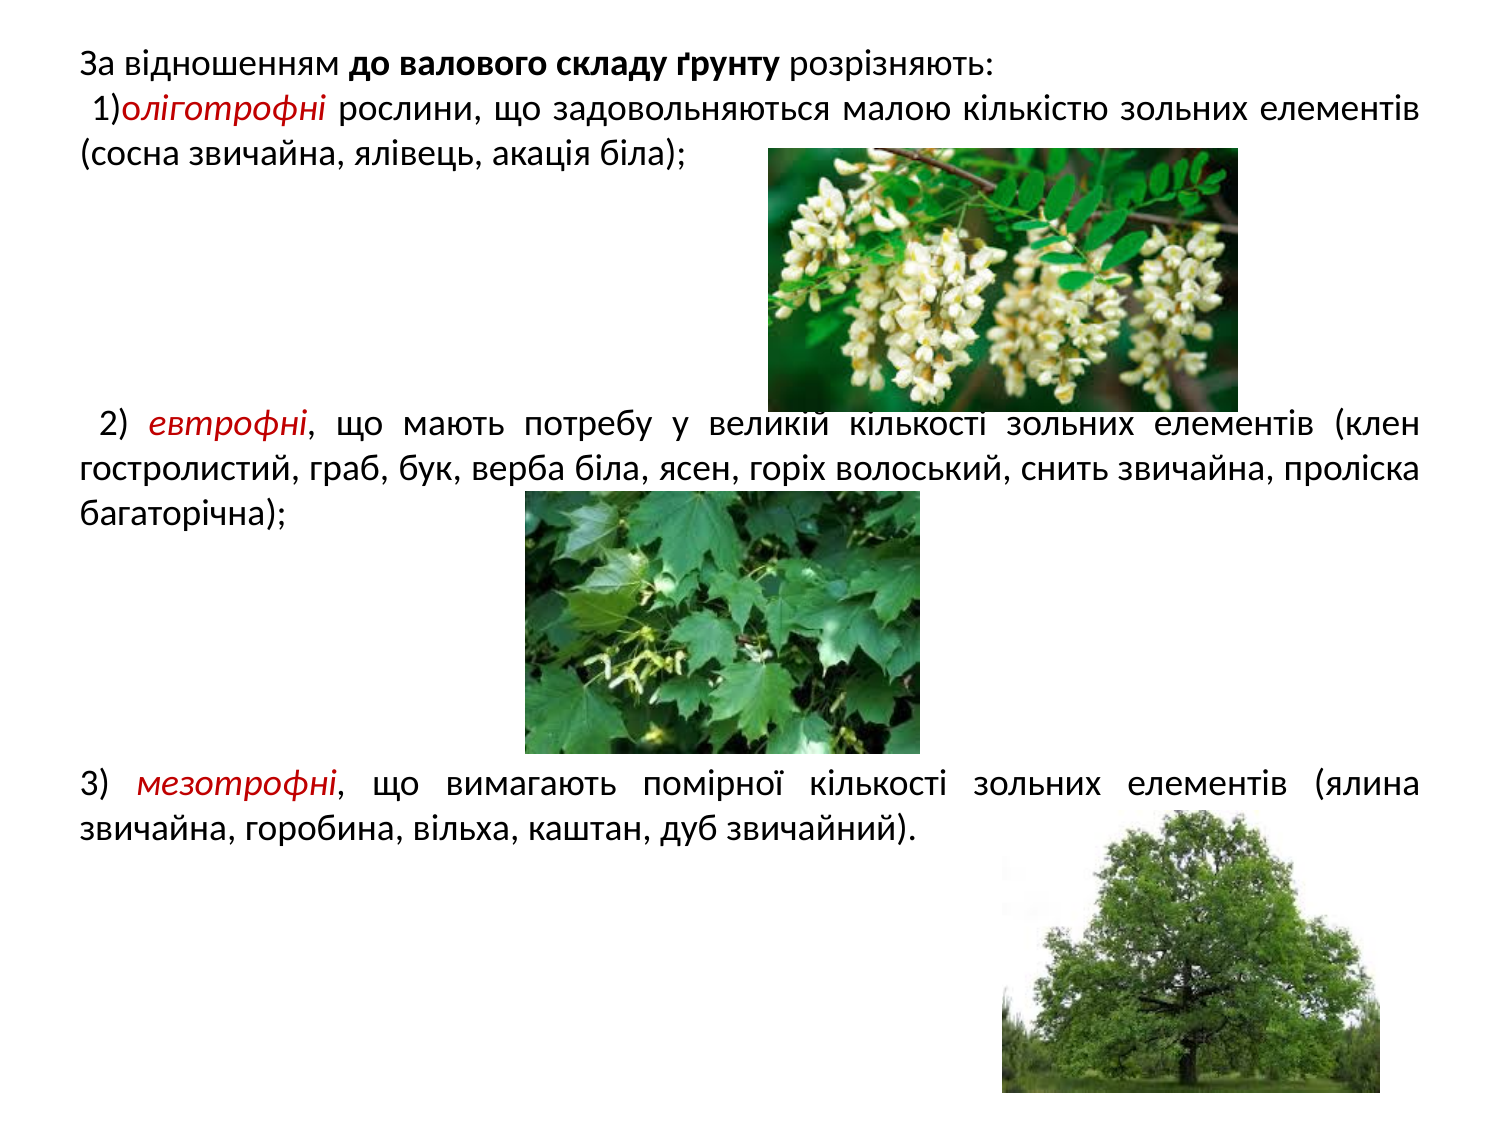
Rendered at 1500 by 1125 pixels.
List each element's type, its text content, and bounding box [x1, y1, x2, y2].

picture [1002, 810, 1380, 1093]
picture [525, 491, 920, 755]
picture [768, 148, 1238, 412]
text_box За відношенням до валового складу ґрунту розрізняють: 1)оліготрофні рослини, що задовольняються малою кількістю зольних елементів (сосна звичайна, ялівець, акація біла); 2) евтрофні, що мають потребу у великій кількості зольних елементів (клен гостролистий, граб, бук, верба біла, ясен, горіх волоський, снить звичайна, проліска багаторічна); 3) мезотрофні, що вимагають помірної кількості зольних елементів (ялина звичайна, горобина, вільха, каштан, дуб звичайний). [64, 30, 1436, 856]
